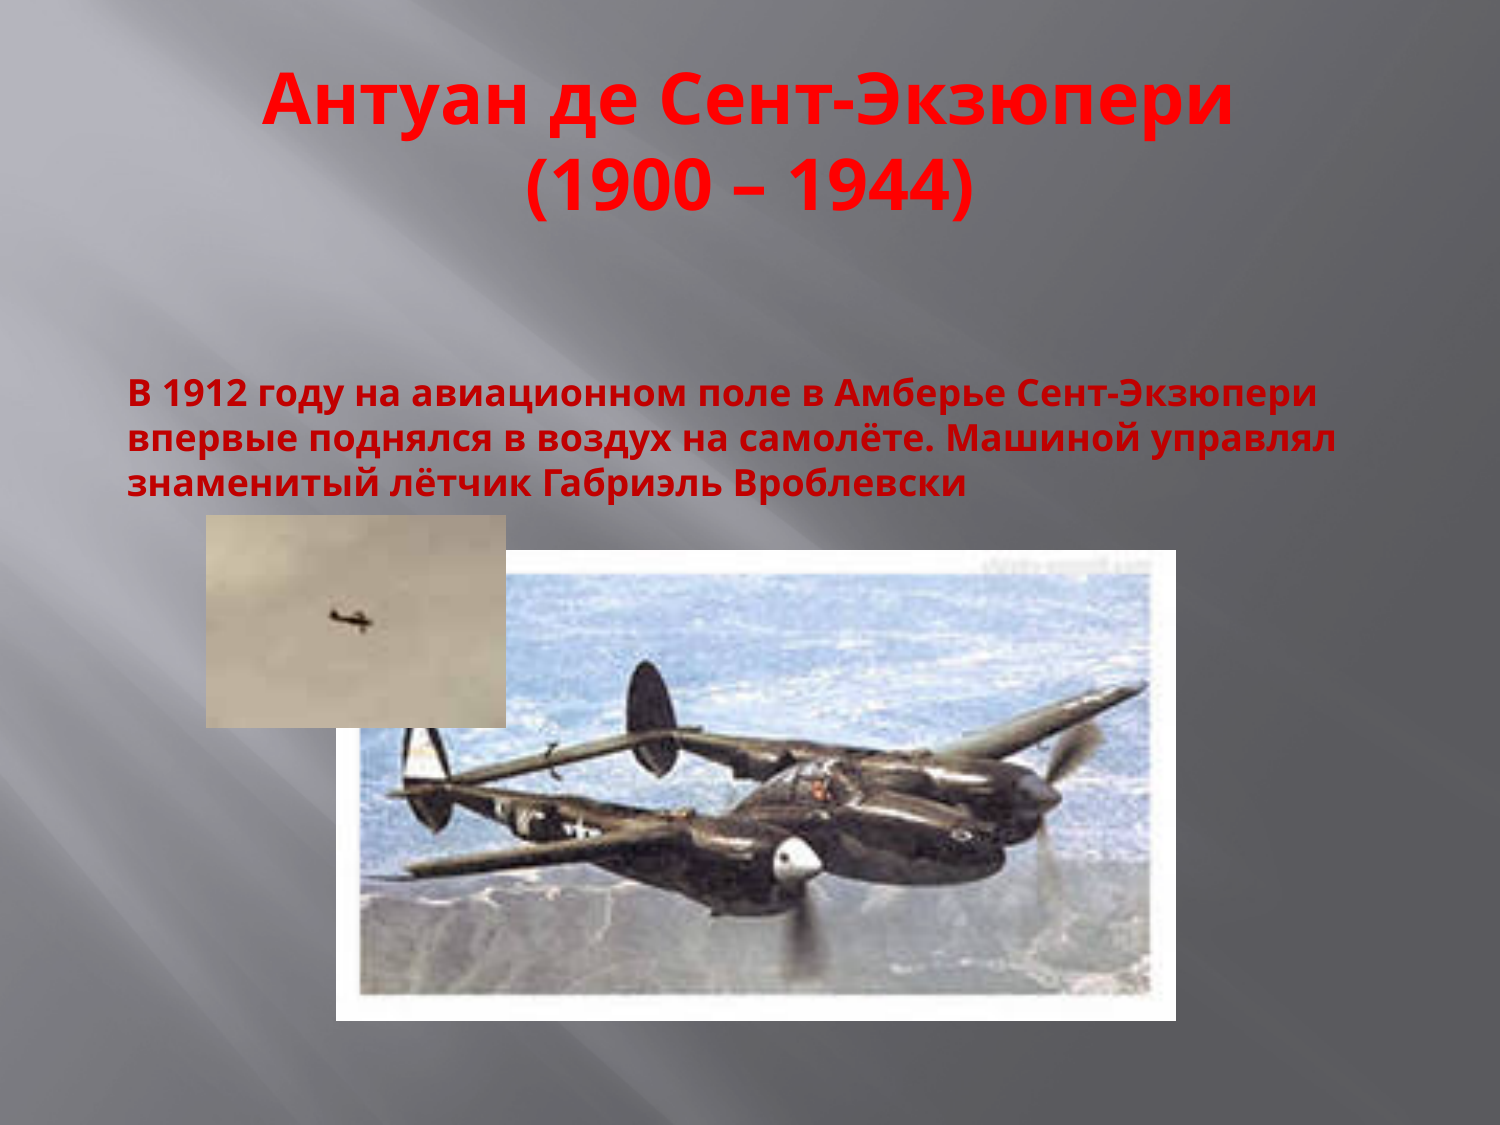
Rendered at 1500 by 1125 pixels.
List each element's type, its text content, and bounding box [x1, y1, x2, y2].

title Антуан де Сент-Экзюпери (1900 – 1944) [75, 45, 1425, 233]
text_box В 1912 году на авиационном поле в Амберье Сент-Экзюпери впервые поднялся в воздух на самолёте. Машиной управлял знаменитый лётчик Габриэль Вроблевски [112, 361, 1412, 557]
picture [206, 514, 1176, 1021]
